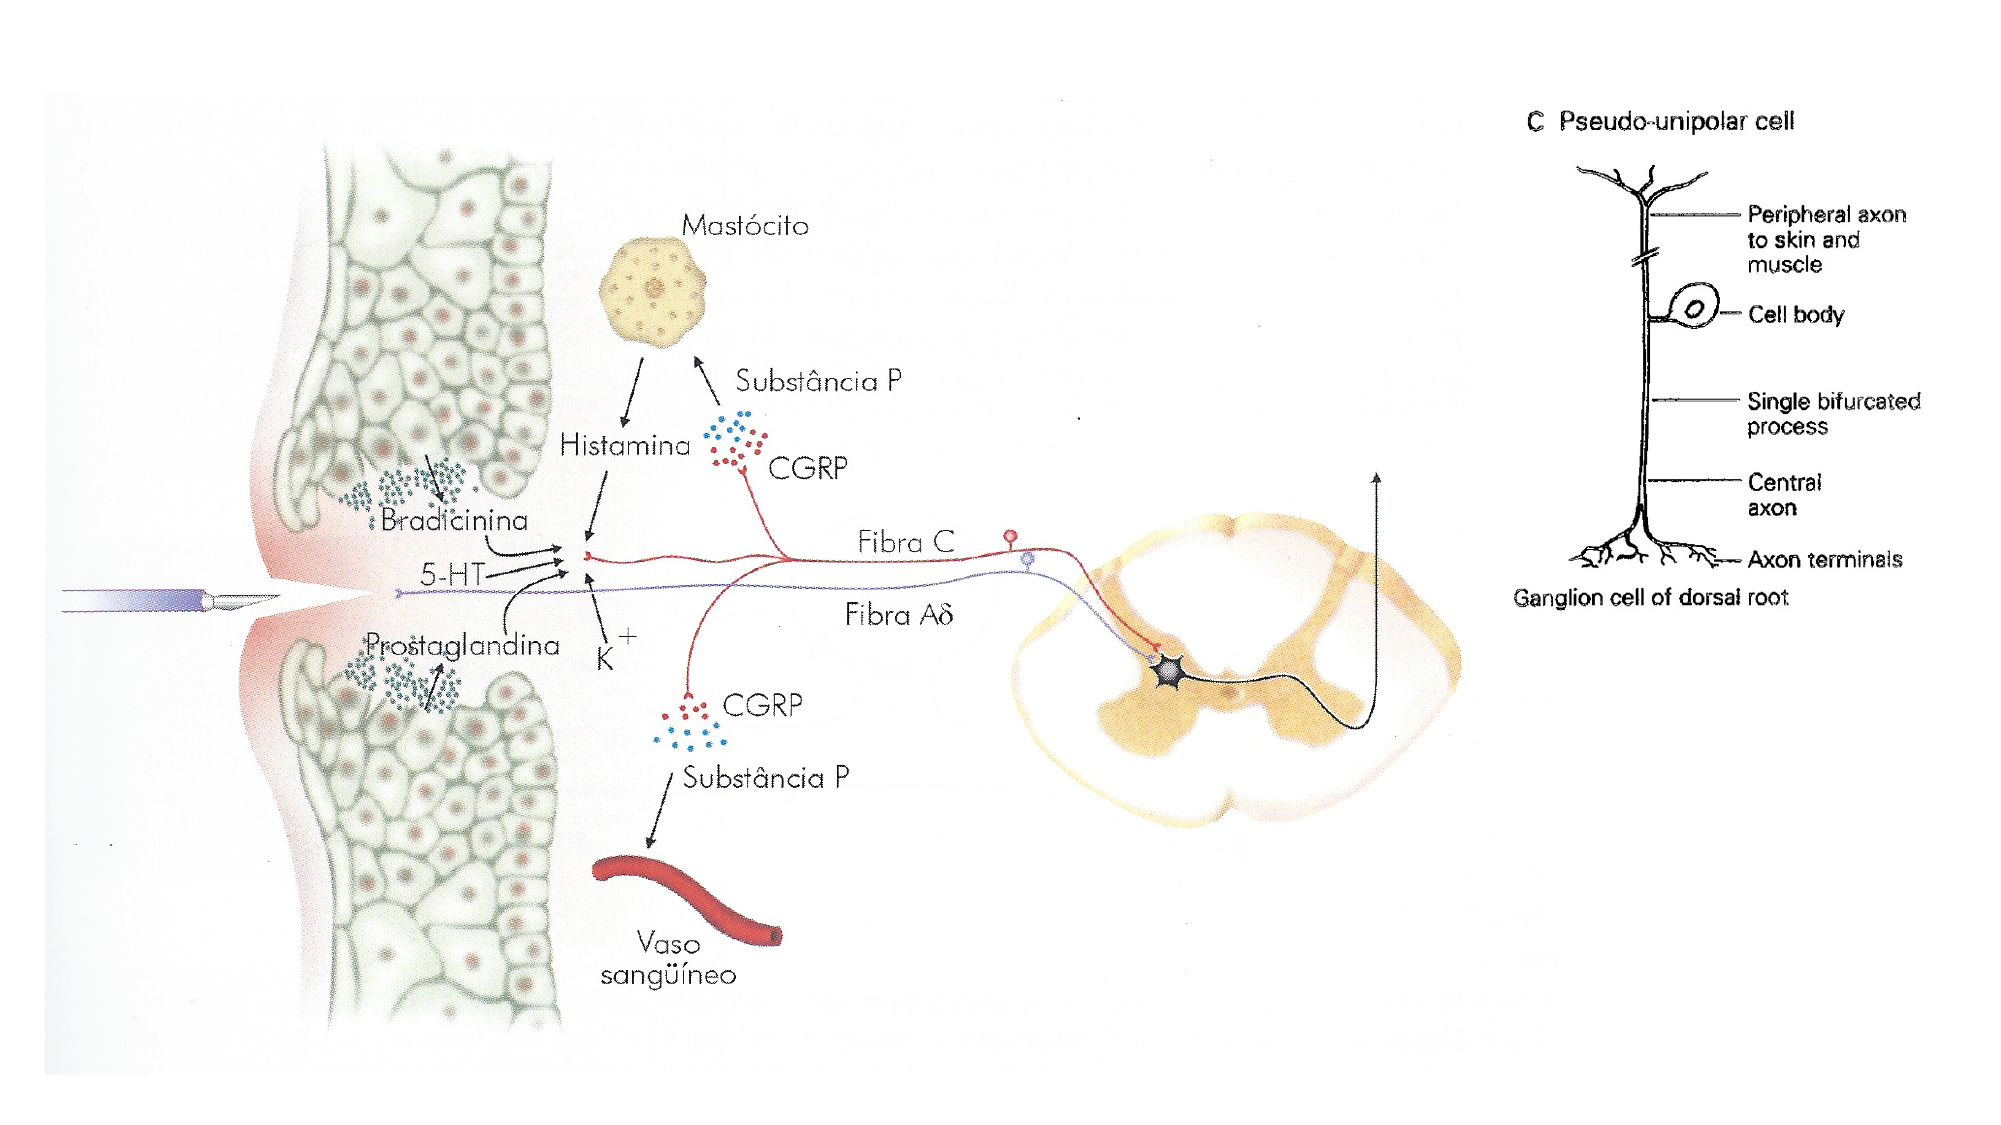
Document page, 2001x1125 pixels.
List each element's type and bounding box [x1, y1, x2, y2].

picture [45, 73, 1955, 1075]
